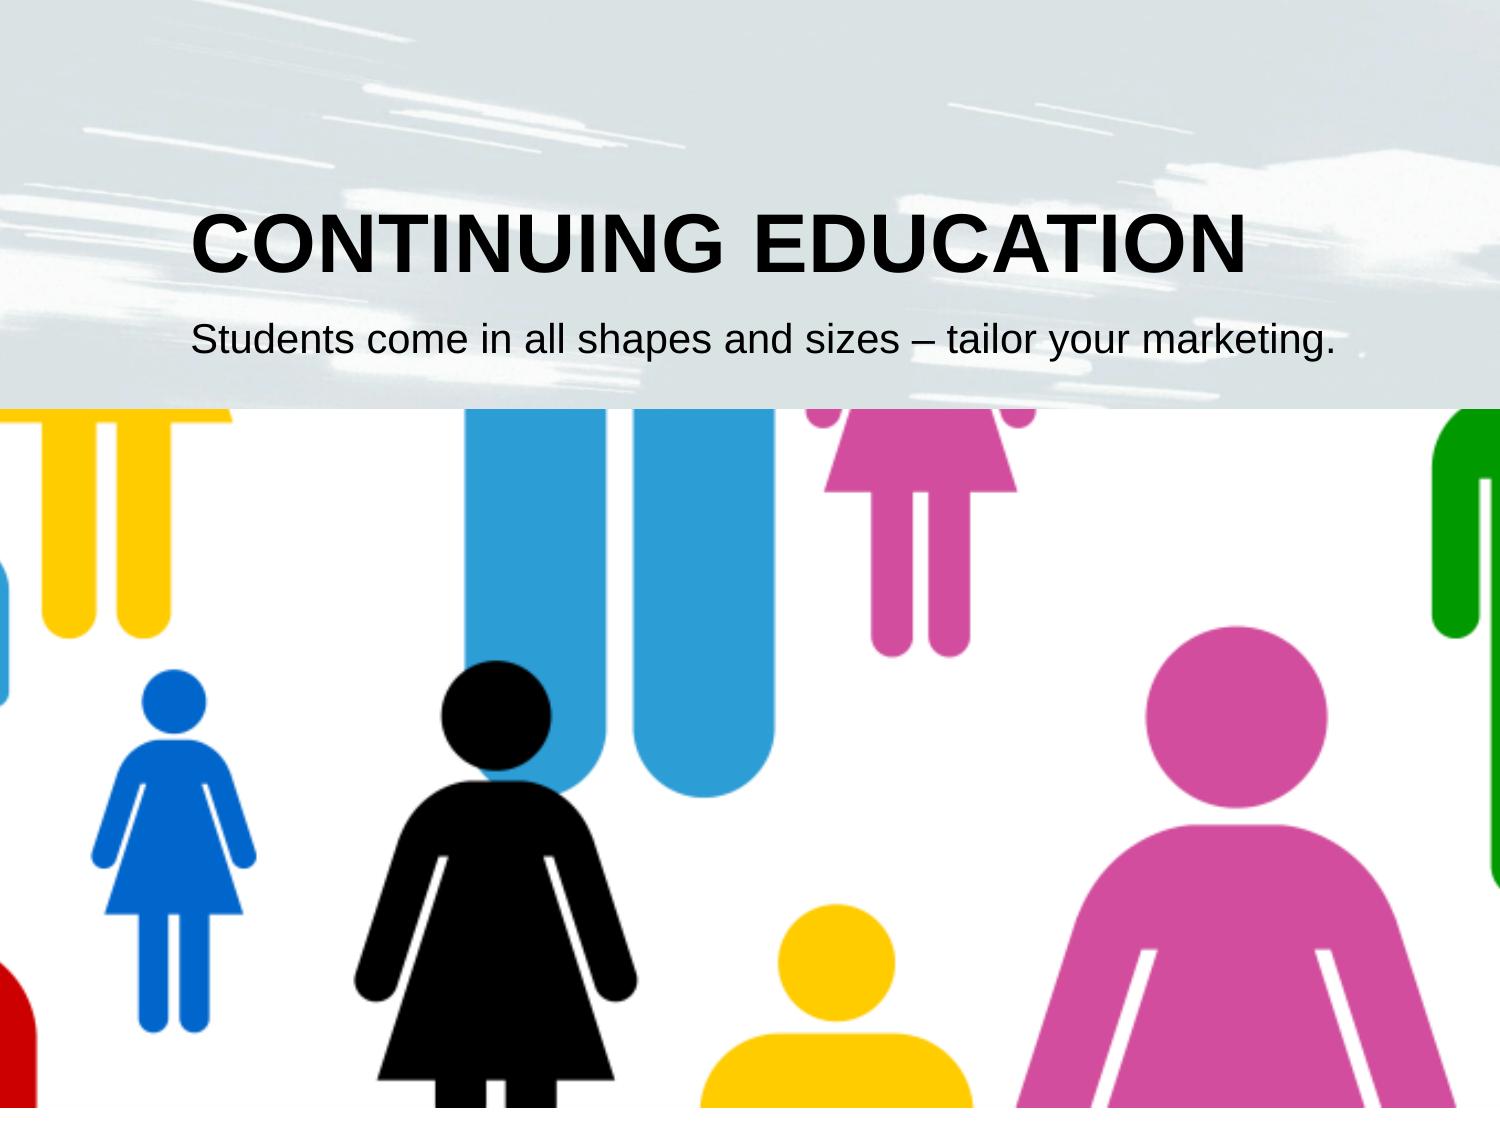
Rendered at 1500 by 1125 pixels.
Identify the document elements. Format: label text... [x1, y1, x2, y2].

text_box Students come in all shapes and sizes – tailor your marketing. [190, 325, 1360, 408]
picture [0, 409, 1500, 1109]
text_box Continuing education [190, 109, 1360, 290]
